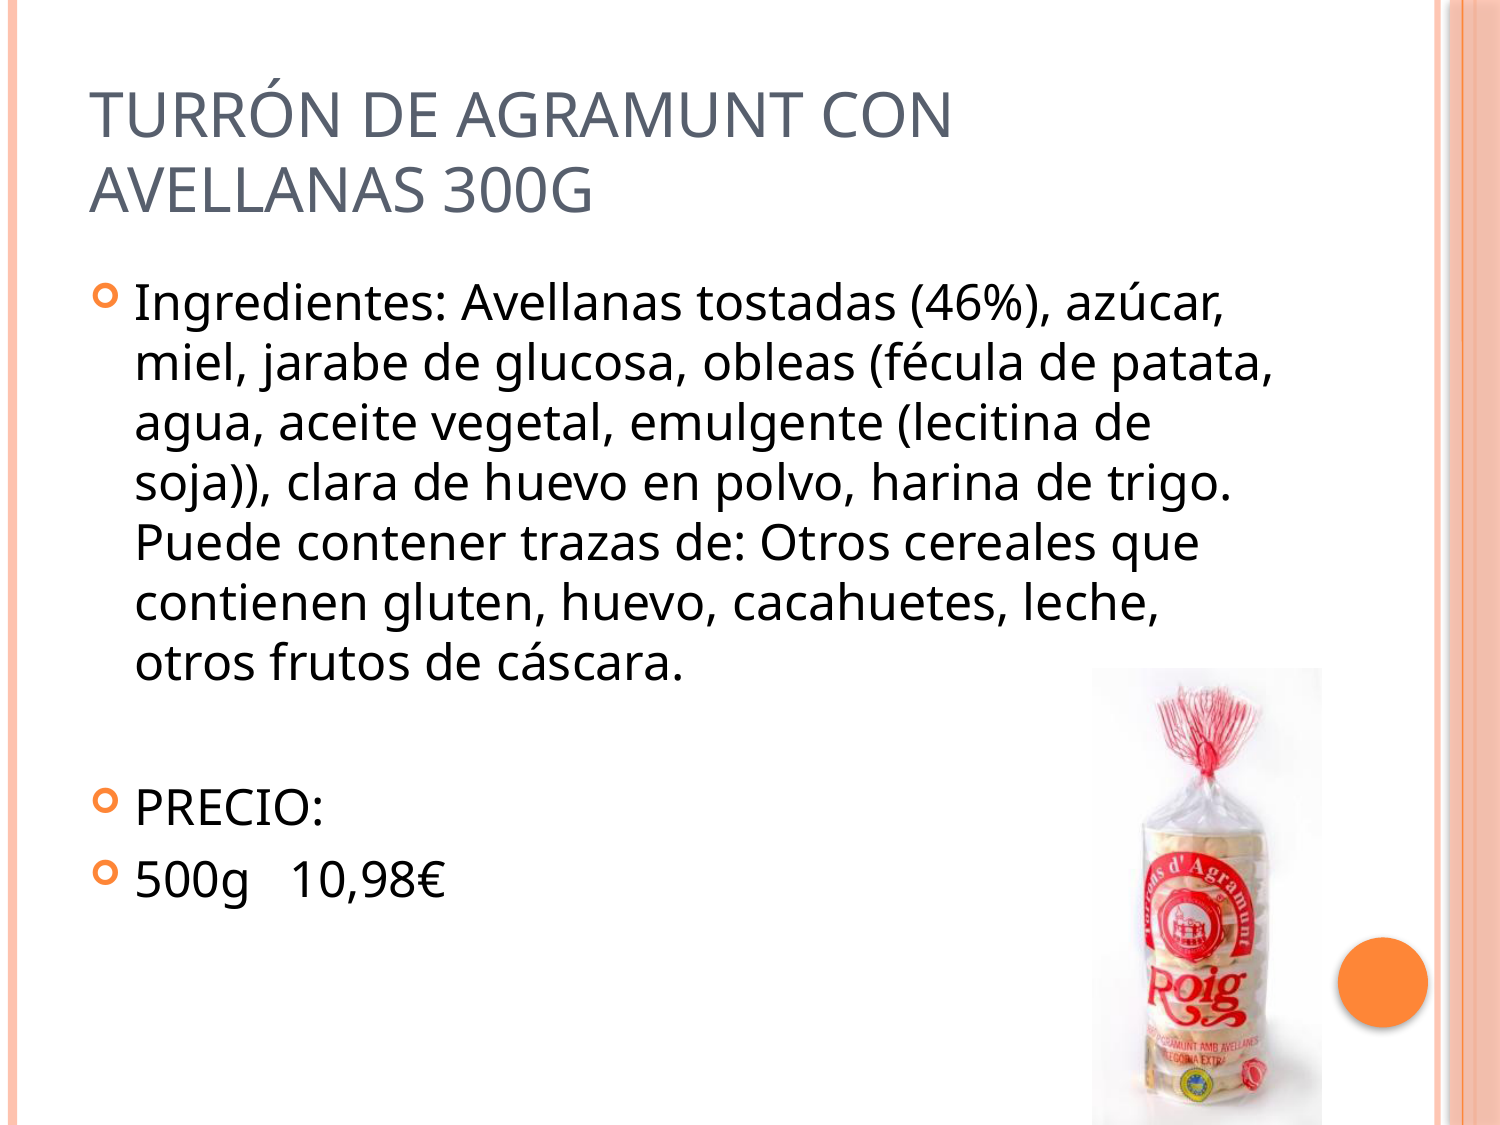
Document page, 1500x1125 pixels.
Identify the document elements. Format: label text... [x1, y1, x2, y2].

picture [1091, 668, 1323, 1125]
title Turrón de Agramunt con avellanas 300g [75, 45, 1300, 233]
list Ingredientes: Avellanas tostadas (46%), azúcar, miel, jarabe de glucosa, obleas (fécula de patata, agua, aceite vegetal, emulgente (lecitina de soja)), clara de huevo en polvo, harina de trigo. Puede contener trazas de: Otros cereales que contienen gluten, huevo, cacahuetes, leche, otros frutos de cáscara. PRECIO: 500g 10,98€ [75, 262, 1300, 1062]
